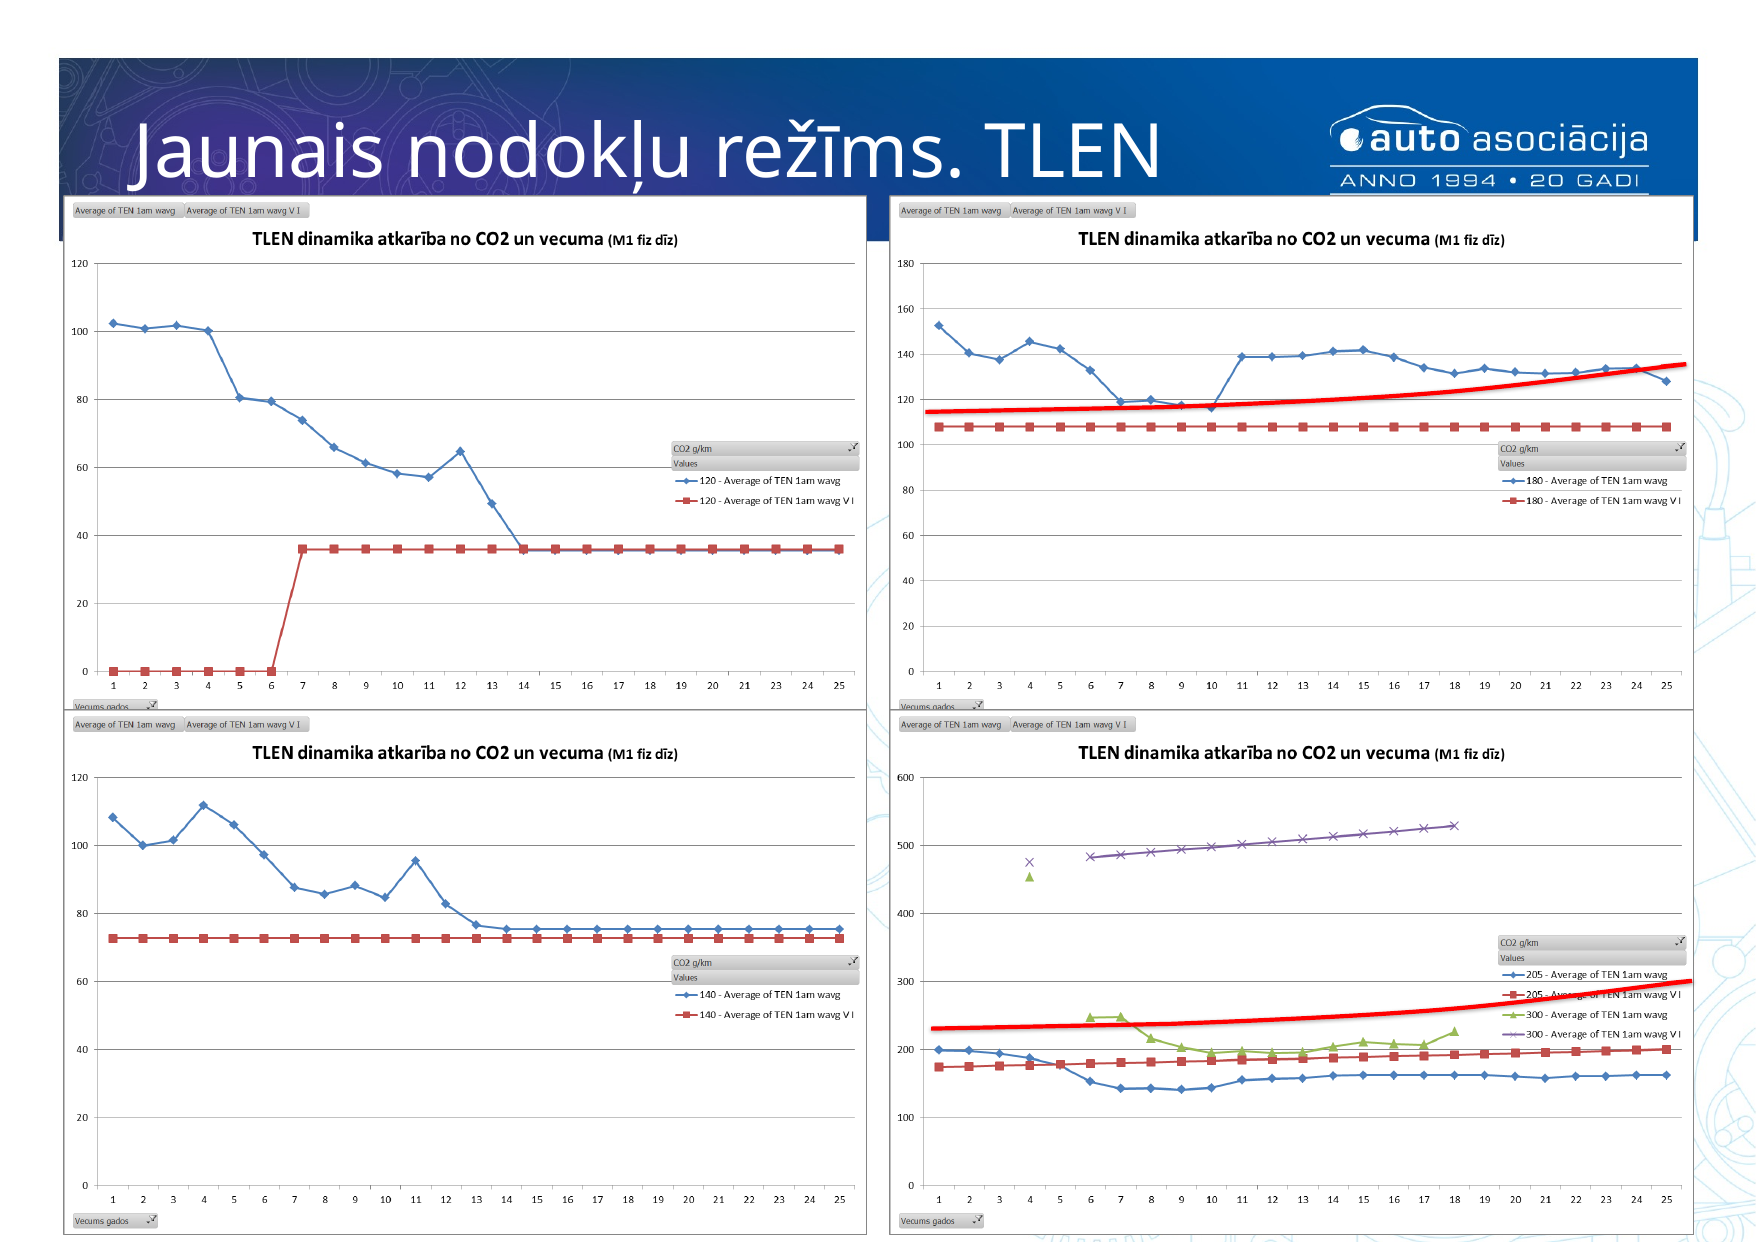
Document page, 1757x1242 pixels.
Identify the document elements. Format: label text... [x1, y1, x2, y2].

picture [0, 0, 1757, 1242]
title Jaunais nodokļu režīms. TLEN [125, 52, 1270, 242]
